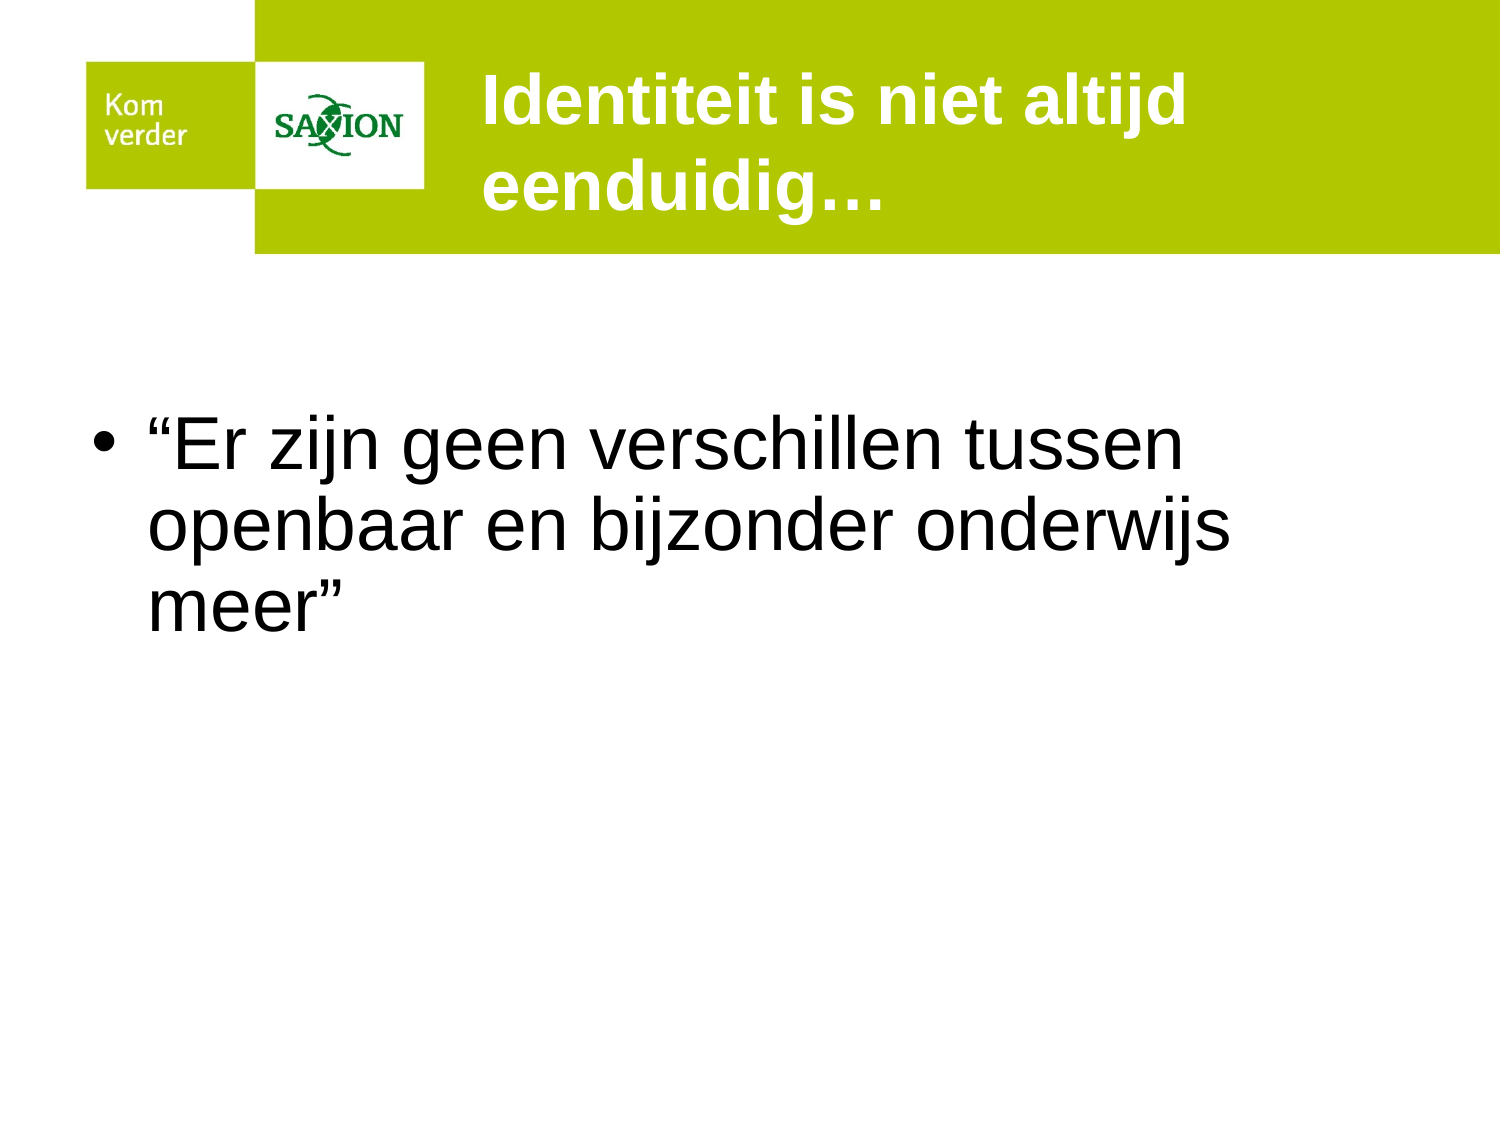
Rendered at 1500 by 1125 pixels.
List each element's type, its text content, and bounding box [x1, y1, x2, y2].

picture [0, 0, 1500, 1021]
list “Er zijn geen verschillen tussen openbaar en bijzonder onderwijs meer” [76, 397, 1425, 1005]
title Identiteit is niet altijd eenduidig… [466, 45, 1425, 233]
